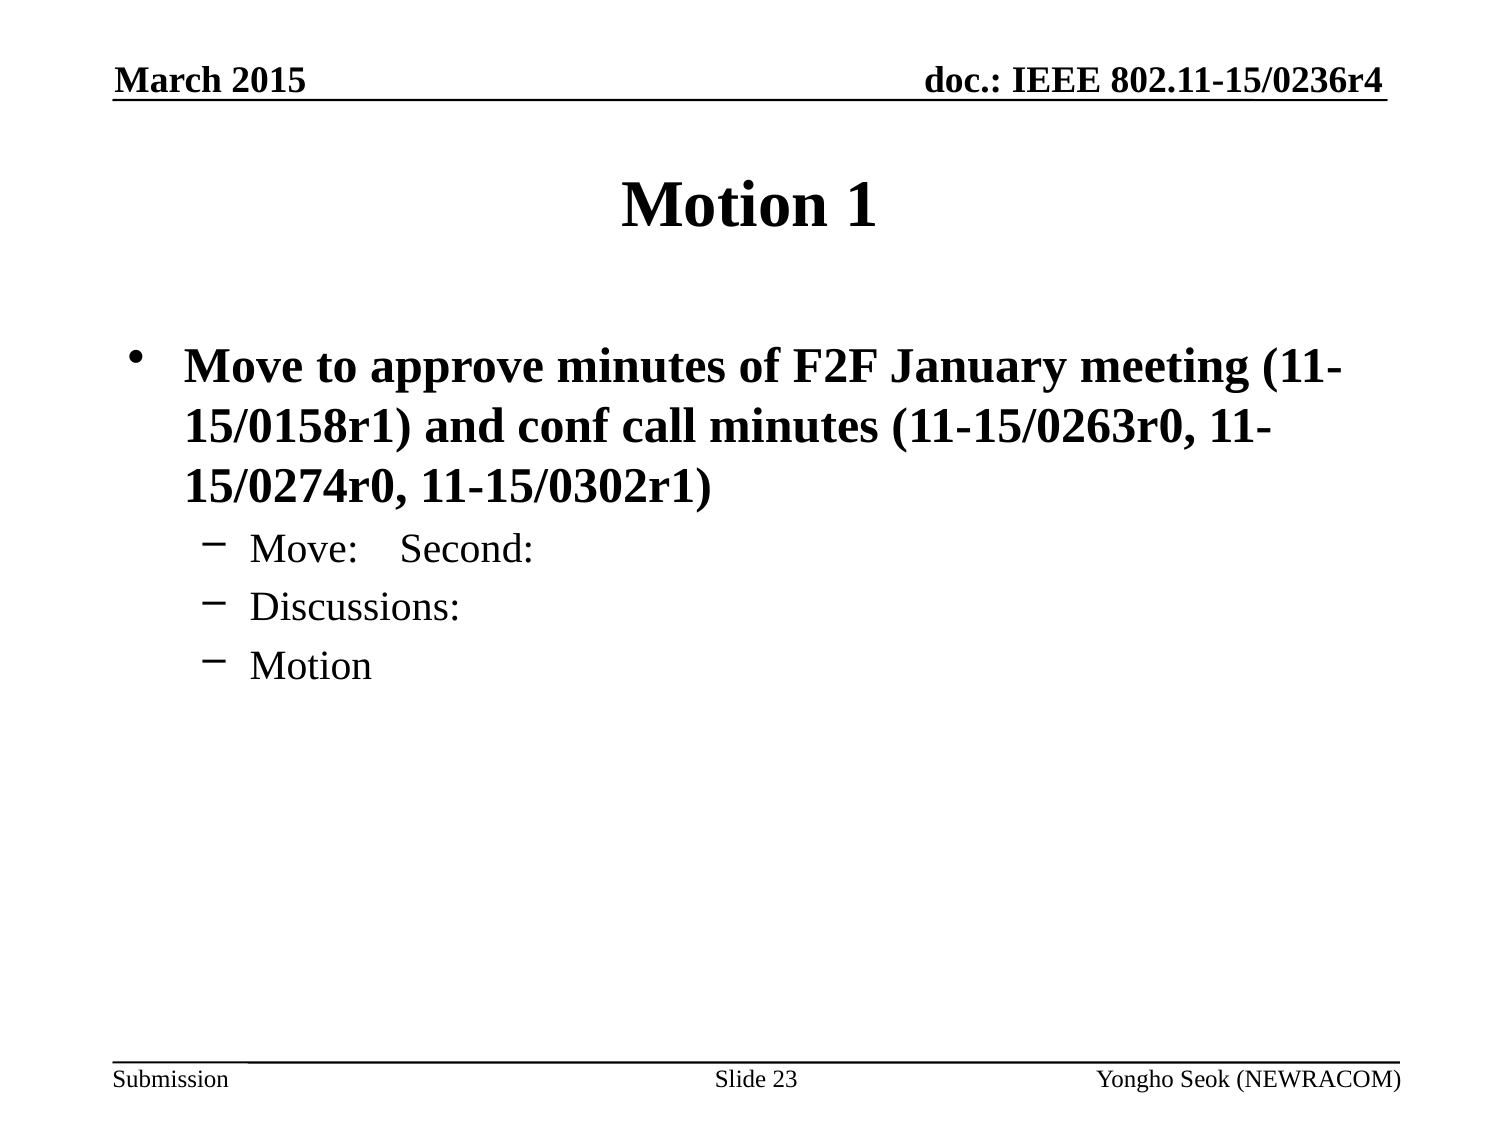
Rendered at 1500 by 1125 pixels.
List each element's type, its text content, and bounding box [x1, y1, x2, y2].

slide_number Slide 23 [712, 1061, 800, 1093]
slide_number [114, 54, 309, 101]
list Move to approve minutes of F2F January meeting (11-15/0158r1) and conf call minutes (11-15/0263r0, 11-15/0274r0, 11-15/0302r1) Move: Second: Discussions: Motion [112, 324, 1388, 1001]
footer Yongho Seok (NEWRACOM) [1088, 1061, 1402, 1093]
title Motion 1 [112, 112, 1388, 288]
